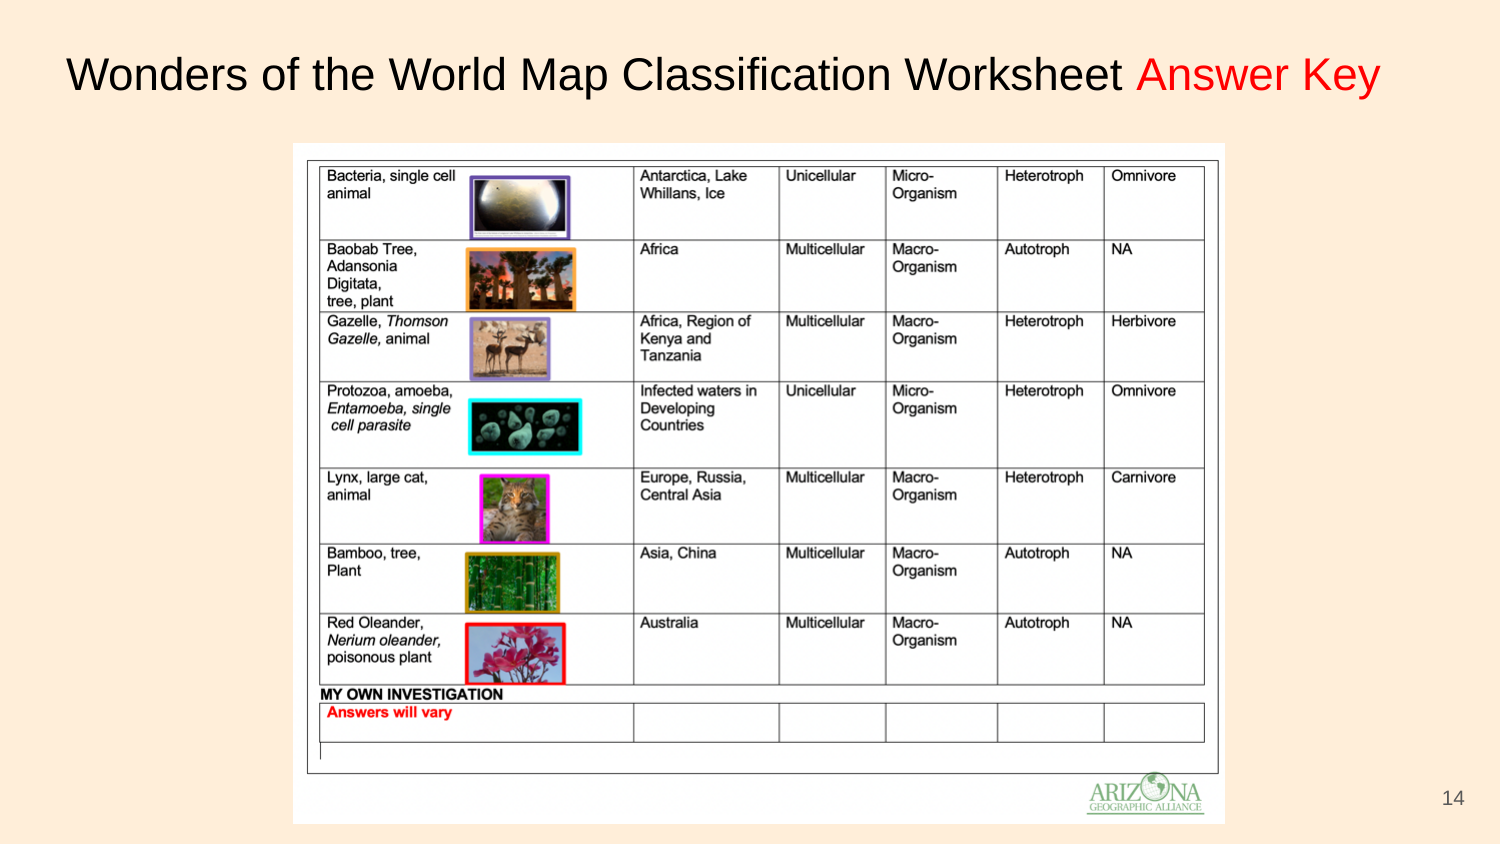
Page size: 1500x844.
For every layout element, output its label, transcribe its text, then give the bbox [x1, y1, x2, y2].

picture [293, 142, 1226, 825]
slide_number 14 [1389, 764, 1480, 830]
title Wonders of the World Map Classification Worksheet Answer Key [51, 29, 1449, 124]
